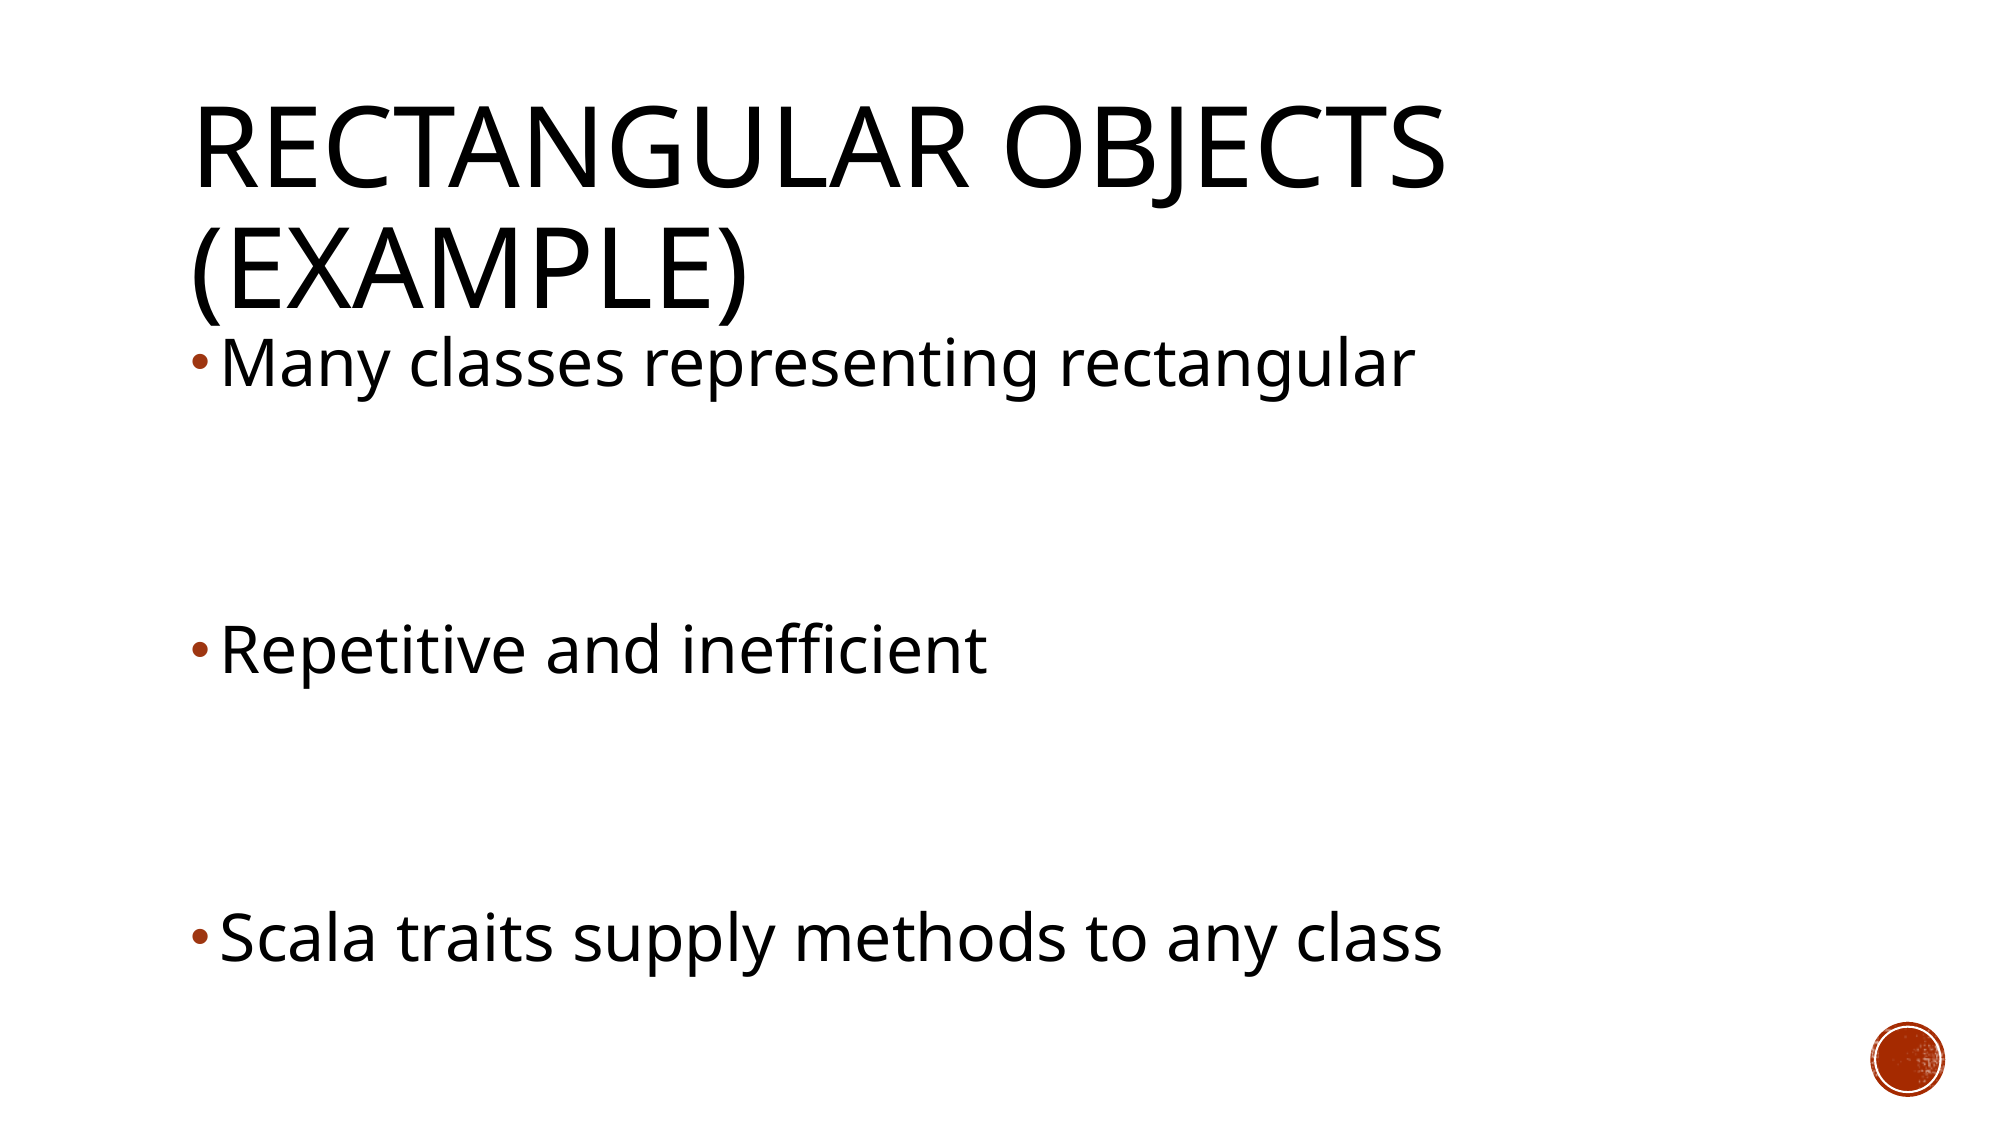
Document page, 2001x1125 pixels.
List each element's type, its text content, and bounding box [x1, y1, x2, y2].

title Rectangular objects (EXAMPLE) [175, 79, 1826, 321]
text_box Many classes representing rectangular Repetitive and inefficient Scala traits supply methods to any class [175, 321, 1826, 987]
